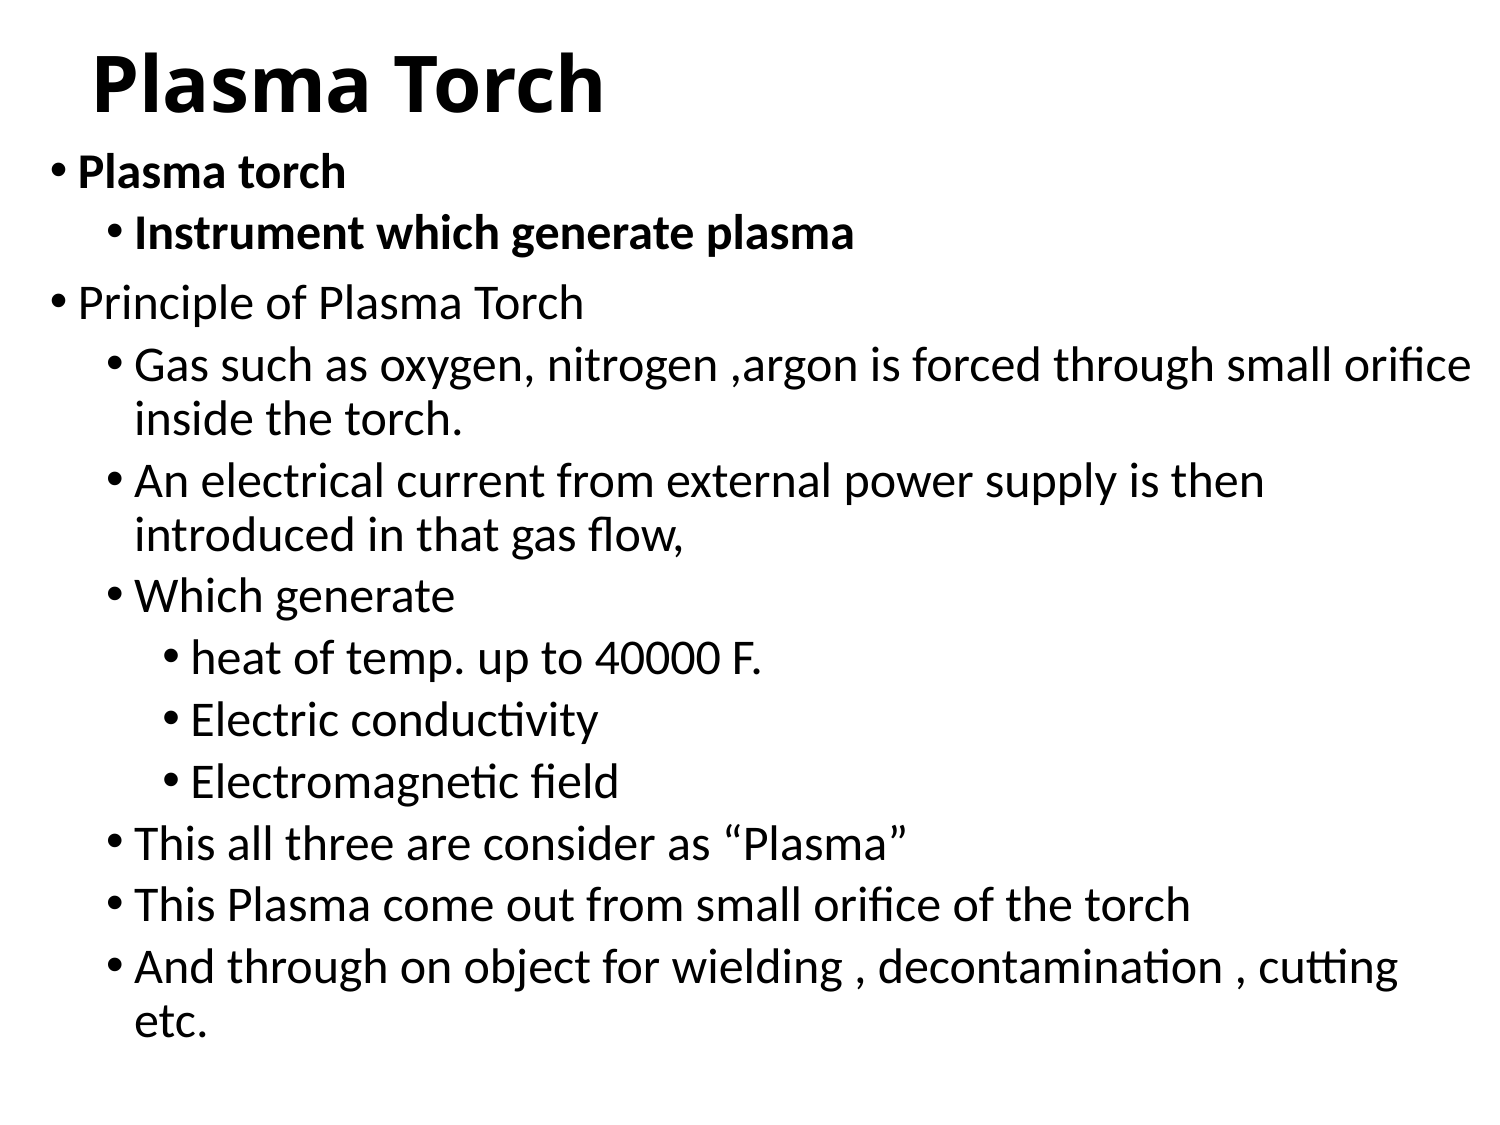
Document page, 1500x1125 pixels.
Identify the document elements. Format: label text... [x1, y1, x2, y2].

list Plasma torch Instrument which generate plasma Principle of Plasma Torch Gas such as oxygen, nitrogen ,argon is forced through small orifice inside the torch. An electrical current from external power supply is then introduced in that gas flow, Which generate heat of temp. up to 40000 F. Electric conductivity Electromagnetic field This all three are consider as “Plasma” This Plasma come out from small orifice of the torch And through on object for wielding , decontamination , cutting etc. [34, 137, 1498, 1125]
title Plasma Torch [75, 37, 1425, 137]
